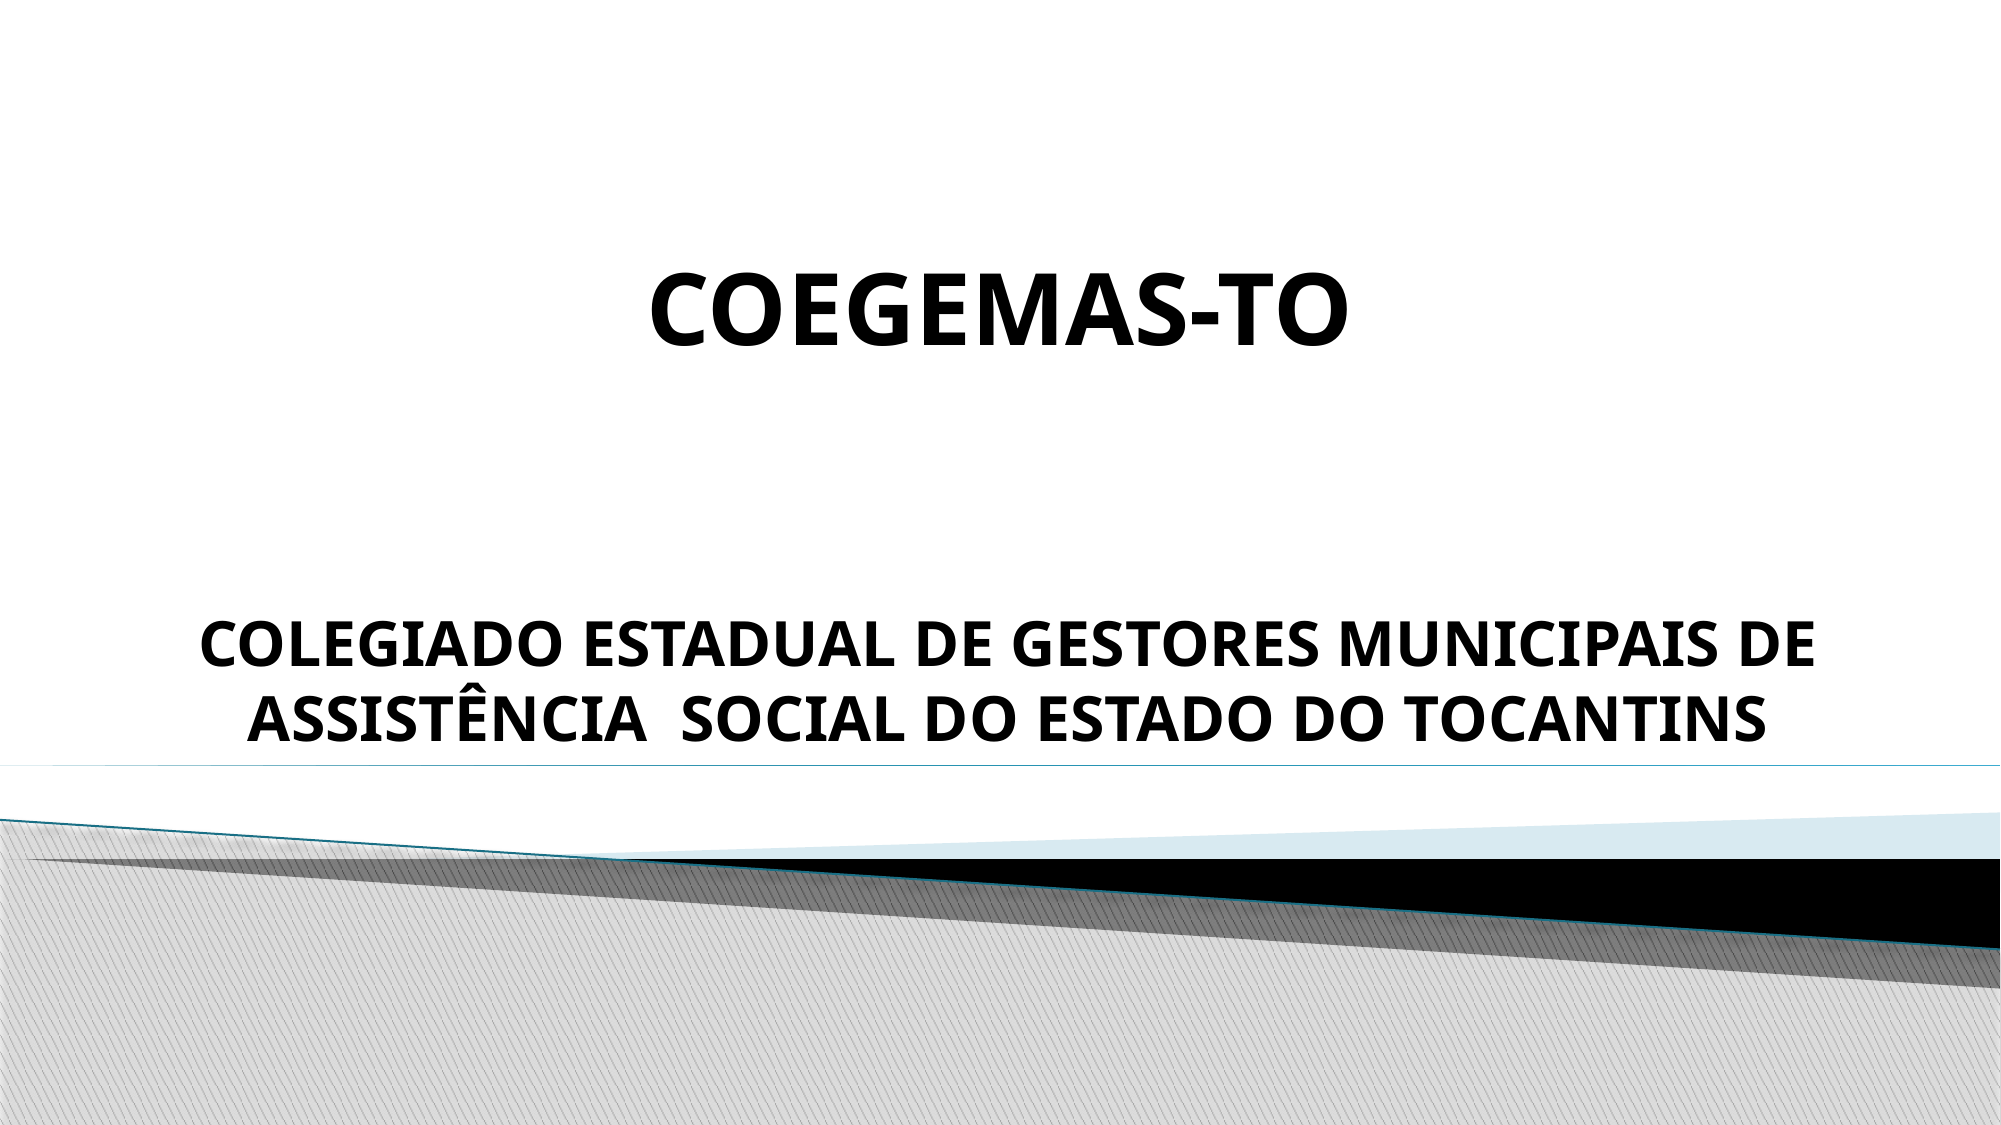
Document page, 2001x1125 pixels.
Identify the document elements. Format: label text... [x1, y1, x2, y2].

picture [7, 859, 2000, 989]
subtitle COLEGIADO ESTADUAL DE GESTORES MUNICIPAIS DE ASSISTÊNCIA SOCIAL DO ESTADO DO TOCANTINS [105, 596, 1923, 753]
title COEGEMAS-TO [150, 97, 1850, 373]
